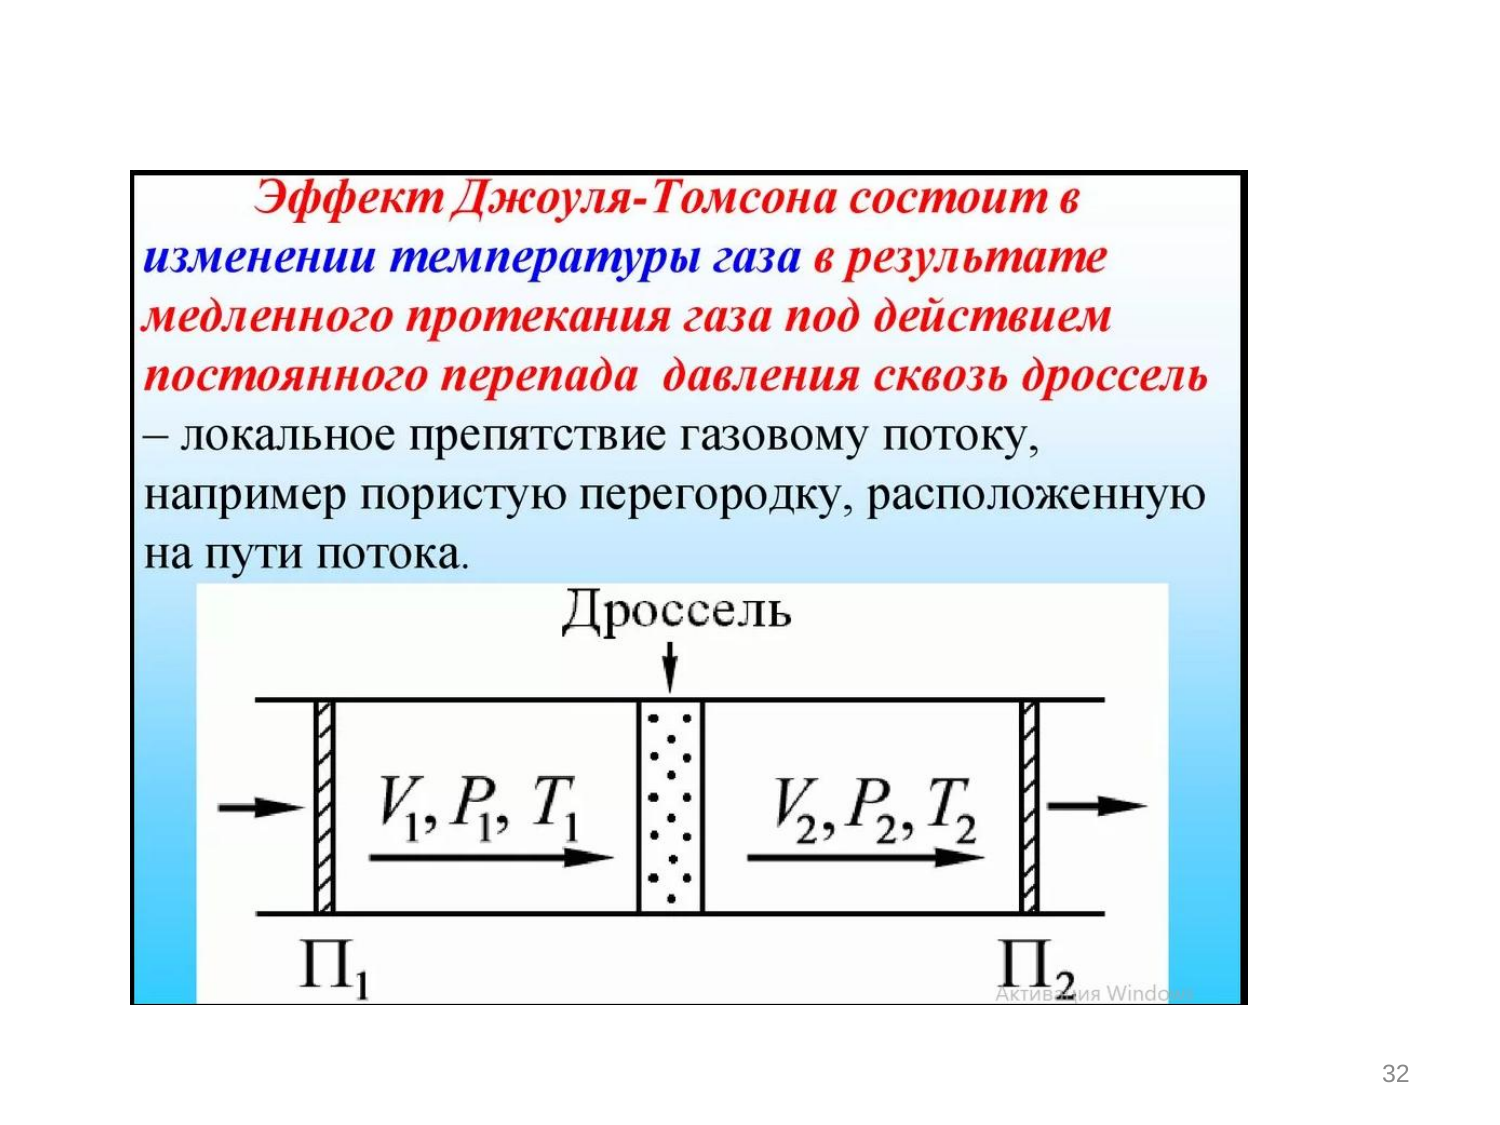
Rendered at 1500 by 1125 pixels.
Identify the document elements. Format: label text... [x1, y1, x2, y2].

slide_number 32 [1074, 1042, 1425, 1103]
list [129, 170, 1248, 1006]
